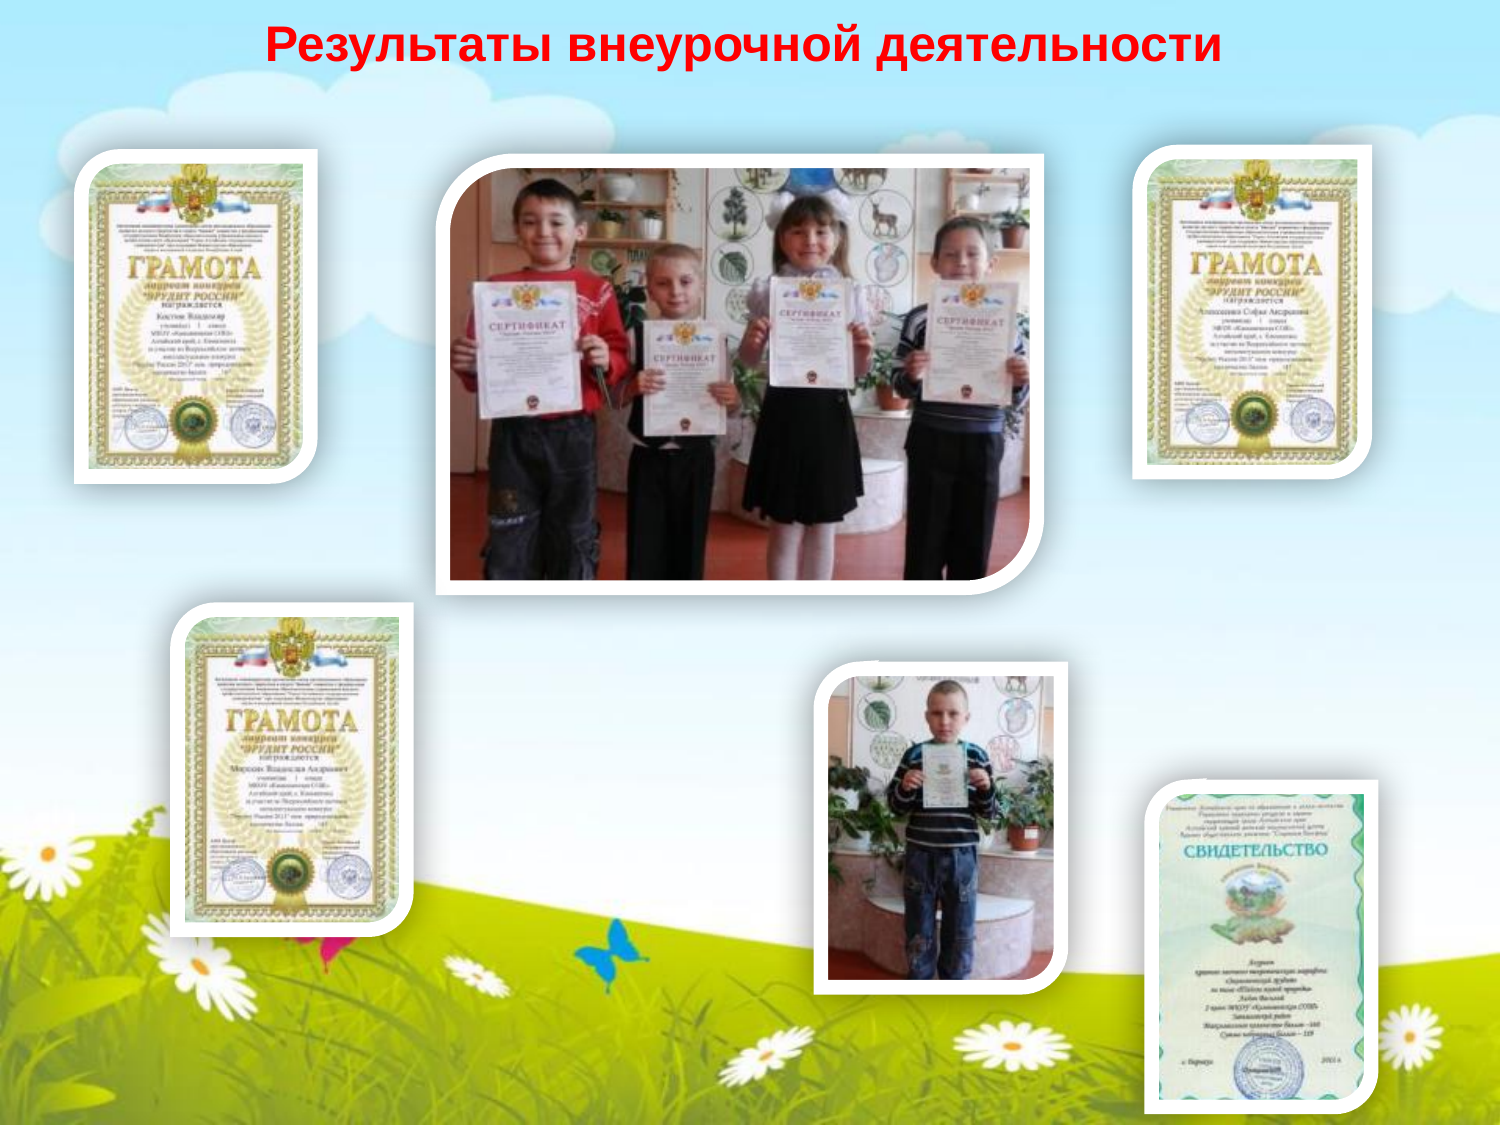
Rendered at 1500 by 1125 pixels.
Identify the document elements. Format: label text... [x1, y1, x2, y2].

title Результаты внеурочной деятельности [194, 0, 1295, 83]
picture [0, 0, 1500, 1125]
